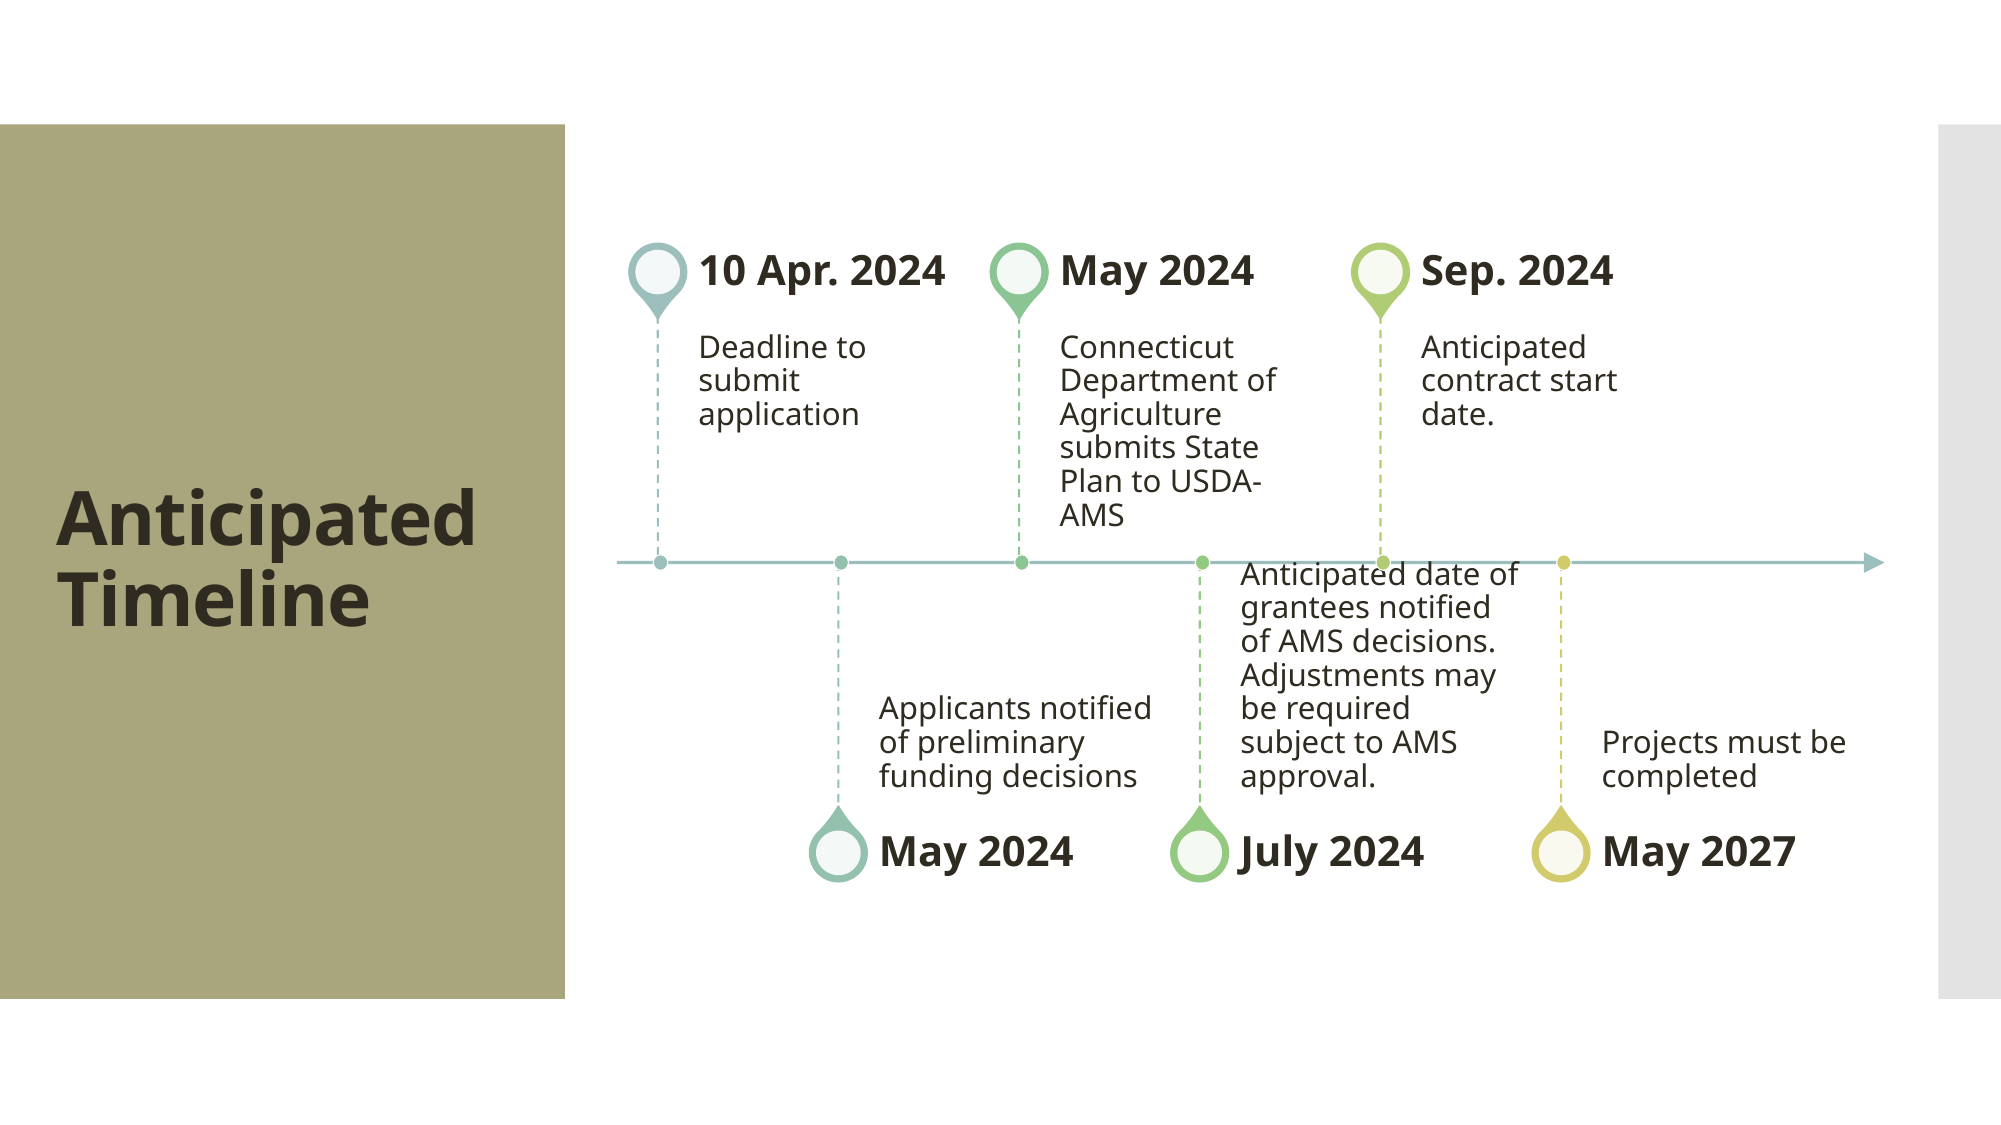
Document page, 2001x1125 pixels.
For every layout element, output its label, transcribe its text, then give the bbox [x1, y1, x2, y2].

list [616, 145, 1885, 980]
title Anticipated Timeline [41, 184, 525, 940]
